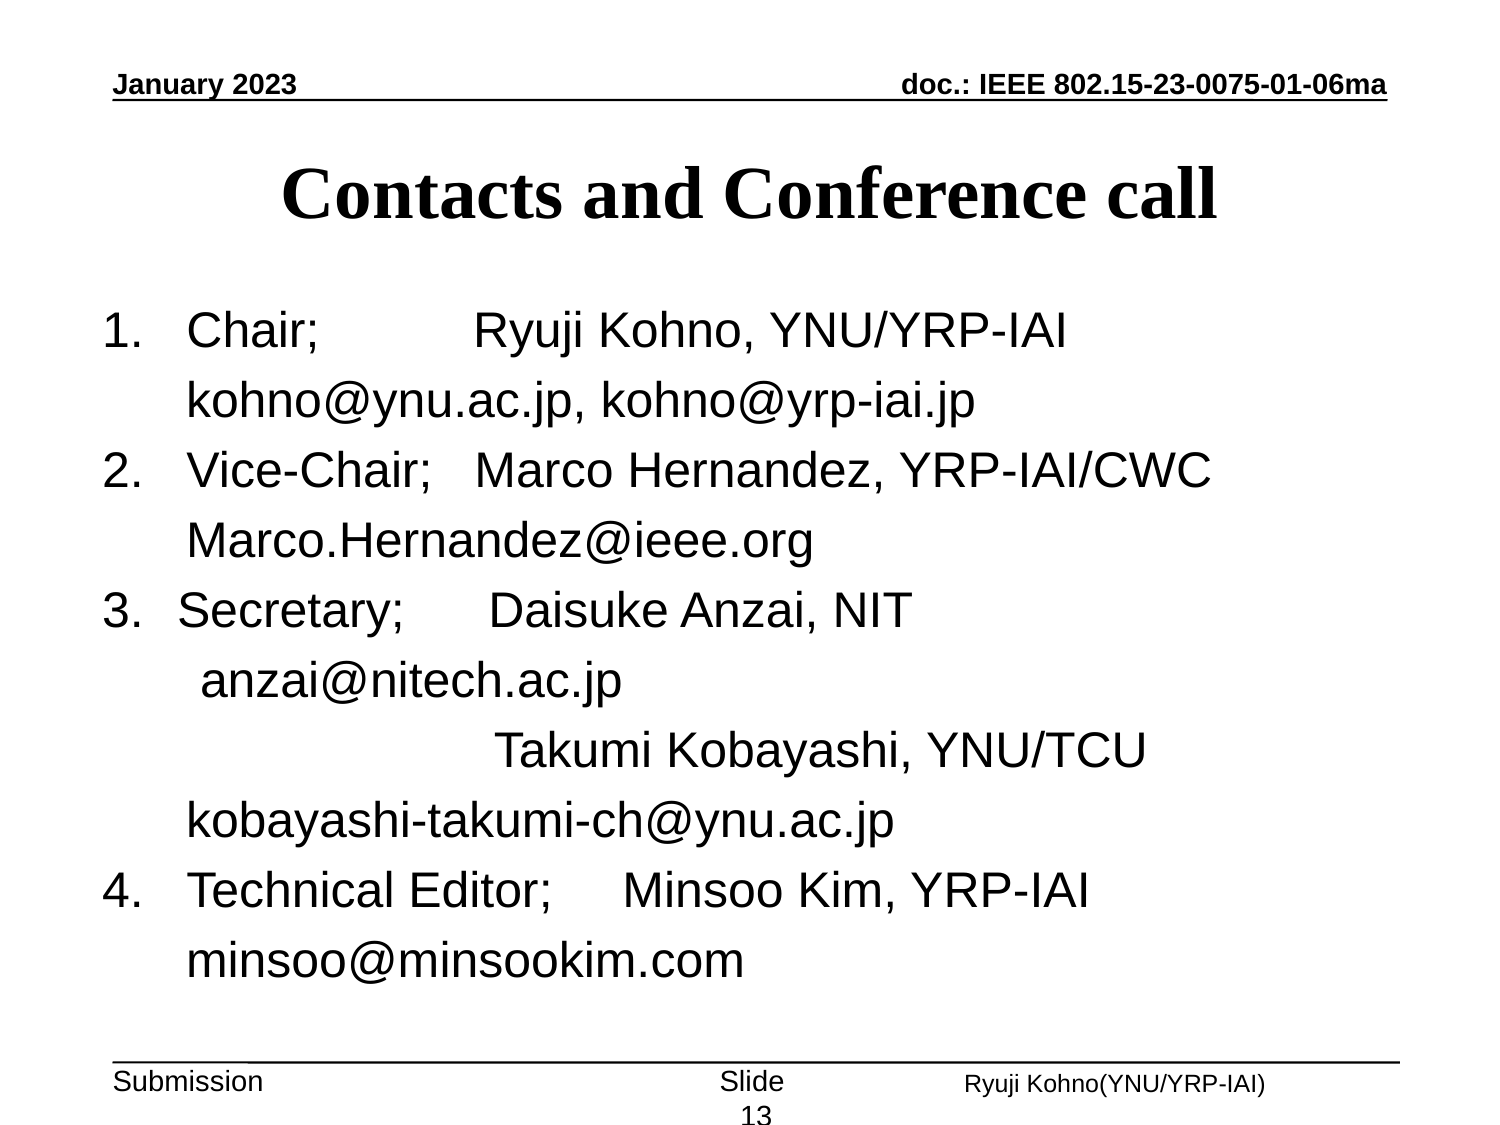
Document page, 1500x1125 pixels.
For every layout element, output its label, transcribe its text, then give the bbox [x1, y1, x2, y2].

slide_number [112, 0, 375, 100]
slide_number Slide 13 [712, 1062, 800, 1093]
title Contacts and Conference call [112, 139, 1388, 238]
list Chair; Ryuji Kohno, YNU/YRP-IAI kohno@ynu.ac.jp, kohno@yrp-iai.jp Vice-Chair; Marco Hernandez, YRP-IAI/CWC Marco.Hernandez@ieee.org Secretary; Daisuke Anzai, NIT anzai@nitech.ac.jp Takumi Kobayashi, YNU/TCU kobayashi-takumi-ch@ynu.ac.jp Technical Editor; Minsoo Kim, YRP-IAI minsoo@minsookim.com [86, 289, 1471, 1010]
